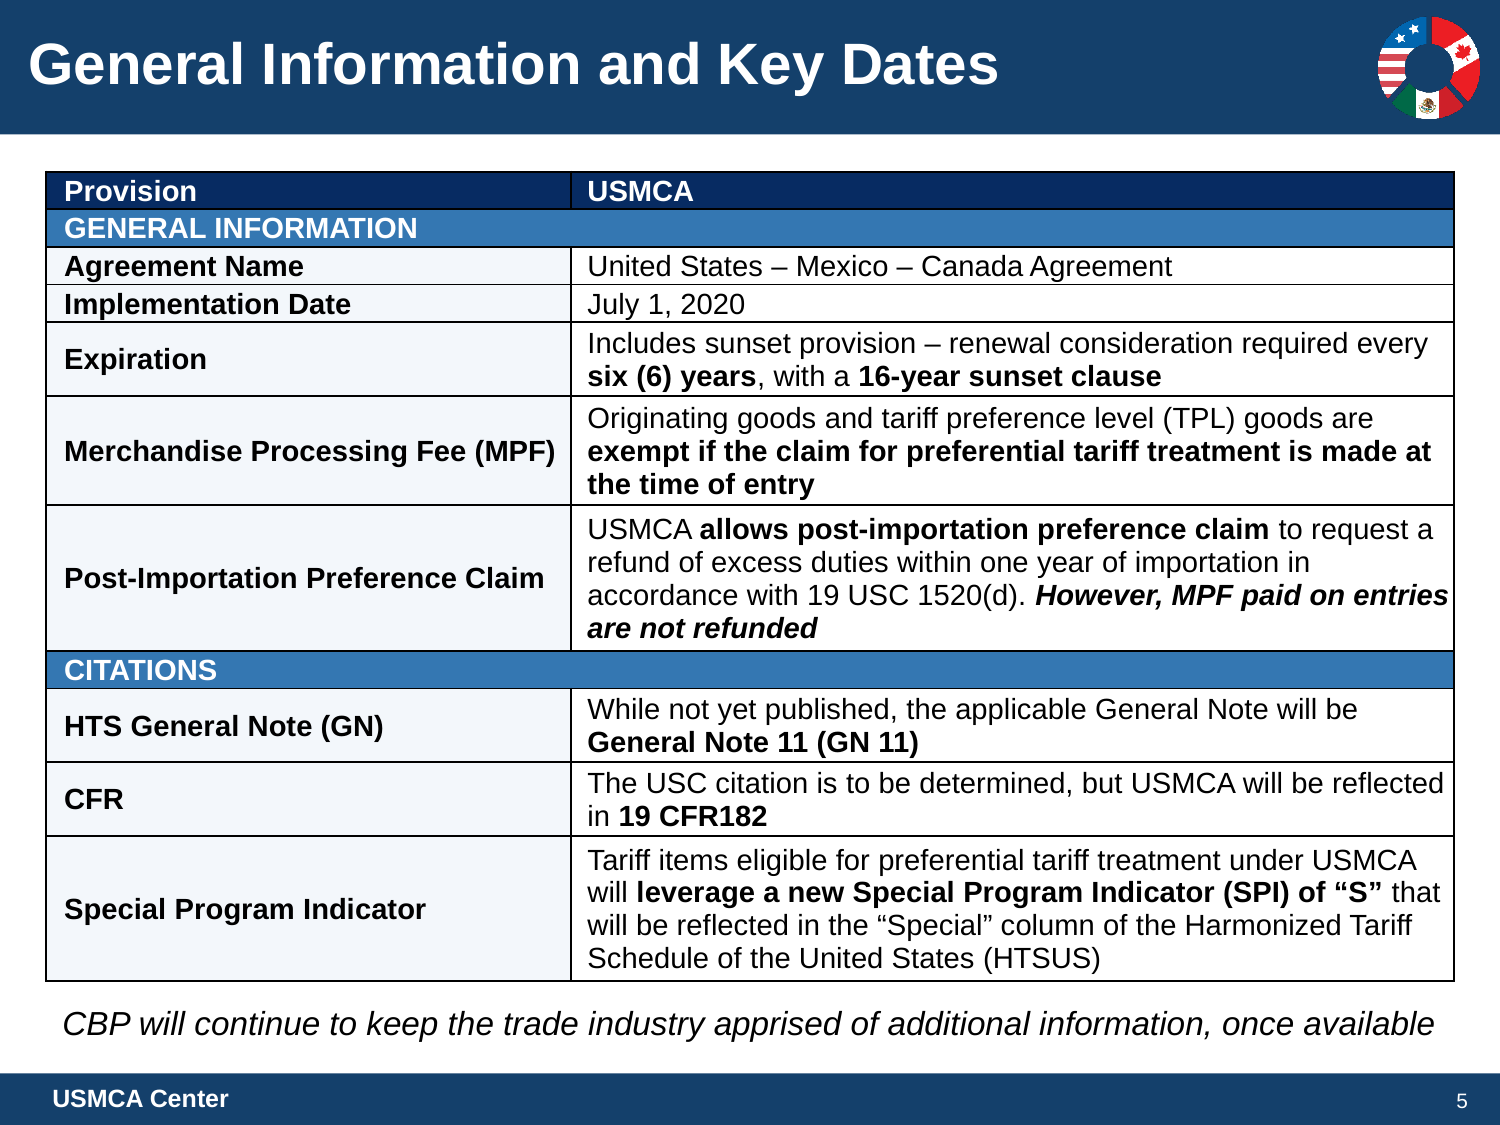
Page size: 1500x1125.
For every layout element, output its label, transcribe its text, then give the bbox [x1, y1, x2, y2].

table_cell CFR [47, 763, 570, 835]
table_cell Merchandise Processing Fee (MPF) [47, 397, 570, 504]
table_cell Tariff items eligible for preferential tariff treatment under USMCA will leverage a new Special Program Indicator (SPI) of “S” that will be reflected in the “Special” column of the Harmonized Tariff Schedule of the United States (HTSUS) [572, 837, 1453, 980]
picture [1375, 13, 1483, 121]
table_cell Implementation Date [47, 285, 570, 321]
table_cell Includes sunset provision – renewal consideration required every six (6) years, with a 16-year sunset clause [572, 323, 1453, 395]
table_cell United States – Mexico – Canada Agreement [572, 248, 1453, 284]
text_box General Information and Key Dates [13, 27, 1346, 105]
text_box CBP will continue to keep the trade industry apprised of additional information, once available [45, 994, 1454, 1050]
table_header USMCA [572, 173, 1453, 208]
table_cell Originating goods and tariff preference level (TPL) goods are exempt if the claim for preferential tariff treatment is made at the time of entry [572, 397, 1453, 504]
table_cell July 1, 2020 [572, 285, 1453, 321]
table_cell USMCA allows post-importation preference claim to request a refund of excess duties within one year of importation in accordance with 19 USC 1520(d). However, MPF paid on entries are not refunded [572, 506, 1453, 650]
table_cell Special Program Indicator [47, 837, 570, 980]
slide_number 5 [1181, 1073, 1483, 1125]
table_cell HTS General Note (GN) [47, 689, 570, 761]
table_cell Agreement Name [47, 248, 570, 284]
table_cell While not yet published, the applicable General Note will be General Note 11 (GN 11) [572, 689, 1453, 761]
table_cell The USC citation is to be determined, but USMCA will be reflected in 19 CFR182 [572, 763, 1453, 835]
table_cell Post-Importation Preference Claim [47, 506, 570, 650]
list USMCA Center [0, 1073, 600, 1125]
table_cell GENERAL INFORMATION [47, 210, 1453, 246]
table_cell Expiration [47, 323, 570, 395]
table_header Provision [47, 173, 570, 208]
table_cell CITATIONS [47, 652, 1453, 688]
